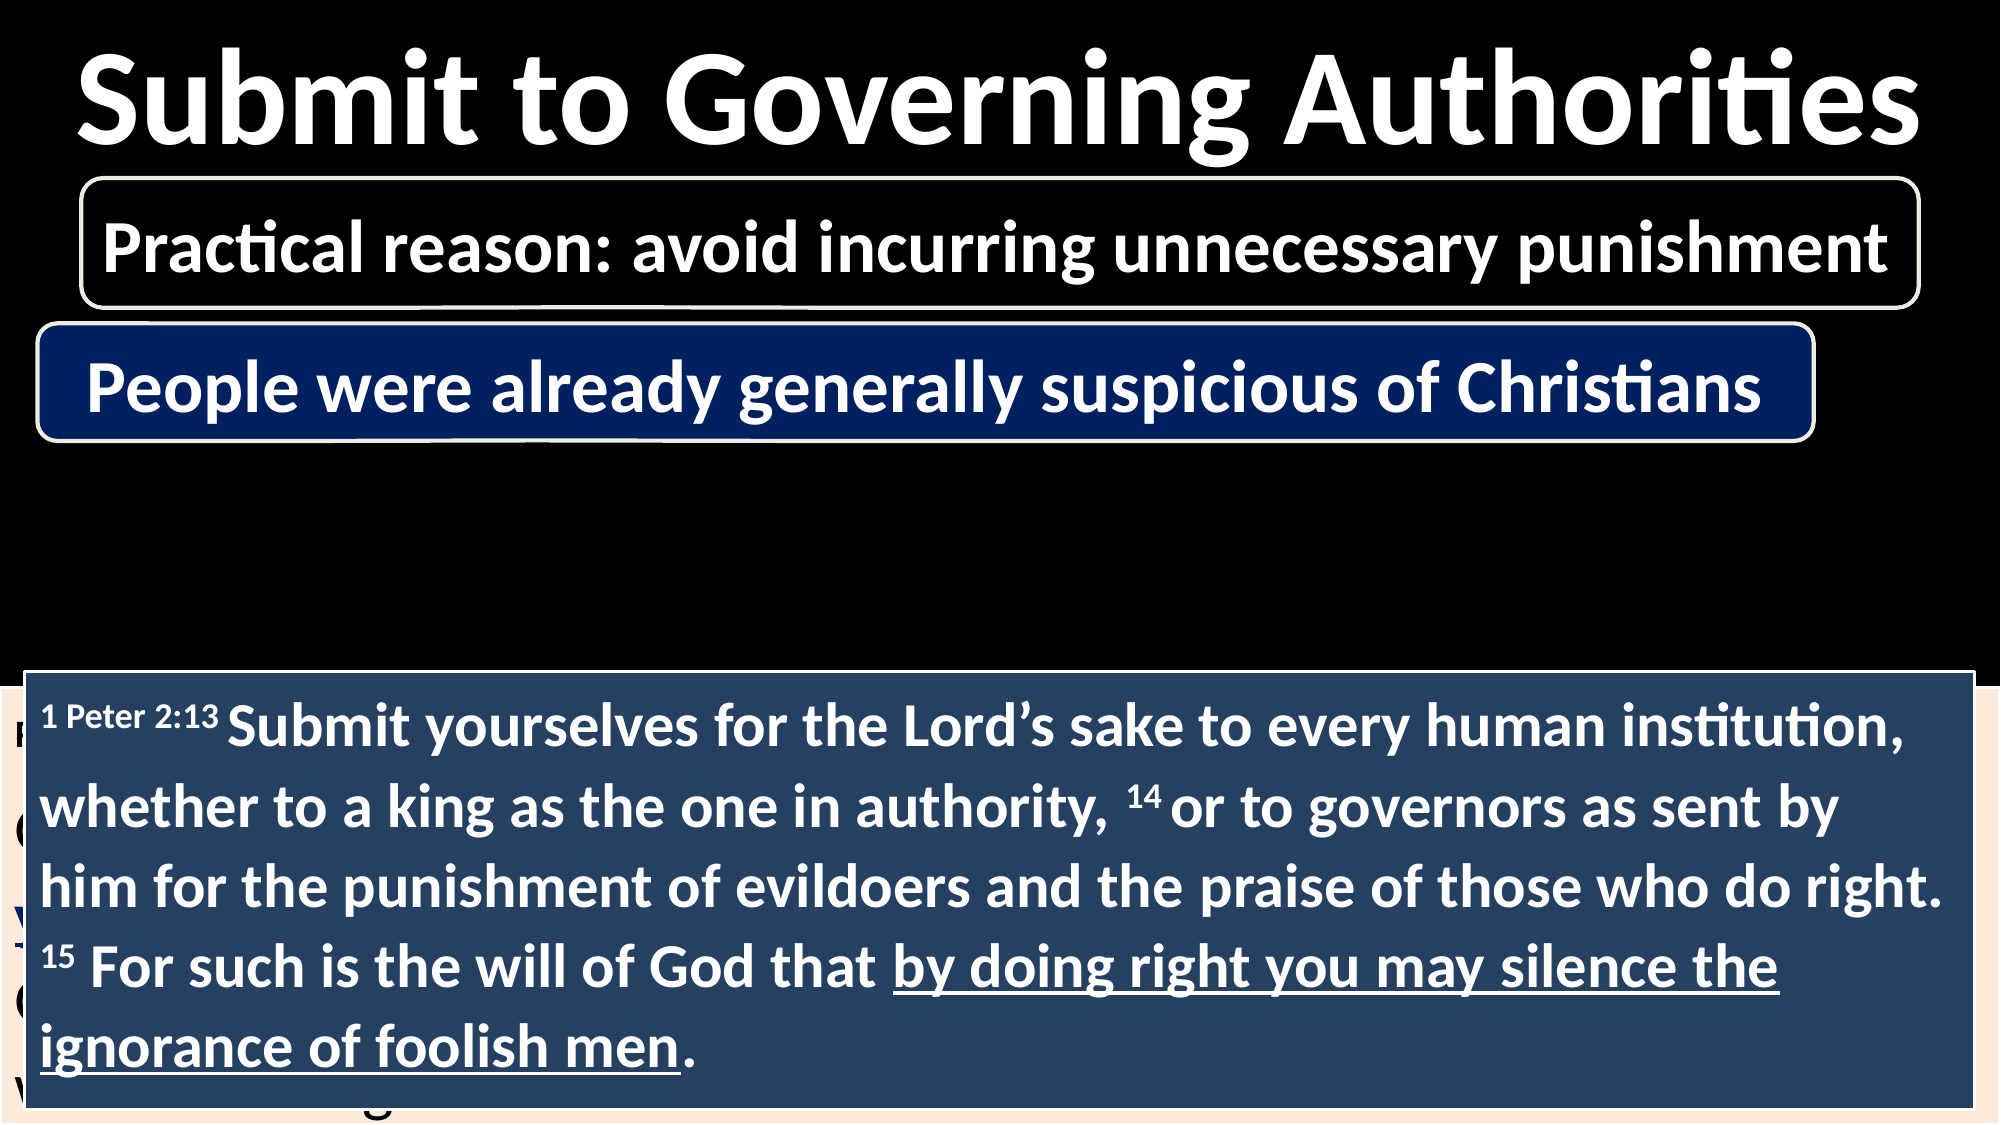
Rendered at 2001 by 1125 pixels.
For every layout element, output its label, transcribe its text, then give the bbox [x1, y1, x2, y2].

text_box Romans 13:3 Do what is right, and they will honor you. 4 The authorities are God’s servants, sent for your good. But if you are doing wrong, of course you should be afraid, for they have the power to punish you. They are God’s servants, sent for the very purpose of punishing those who do what is wrong. [0, 685, 2000, 1125]
text_box Submit to Governing Authorities [0, 14, 2000, 165]
text_box Practical reason: avoid incurring unnecessary punishment [79, 175, 1921, 310]
text_box 1 Peter 2:13 Submit yourselves for the Lord’s sake to every human institution, whether to a king as the one in authority, 14 or to governors as sent by him for the punishment of evildoers and the praise of those who do right. 15 For such is the will of God that by doing right you may silence the ignorance of foolish men. [23, 670, 1977, 1111]
text_box People were already generally suspicious of Christians [35, 321, 1816, 444]
